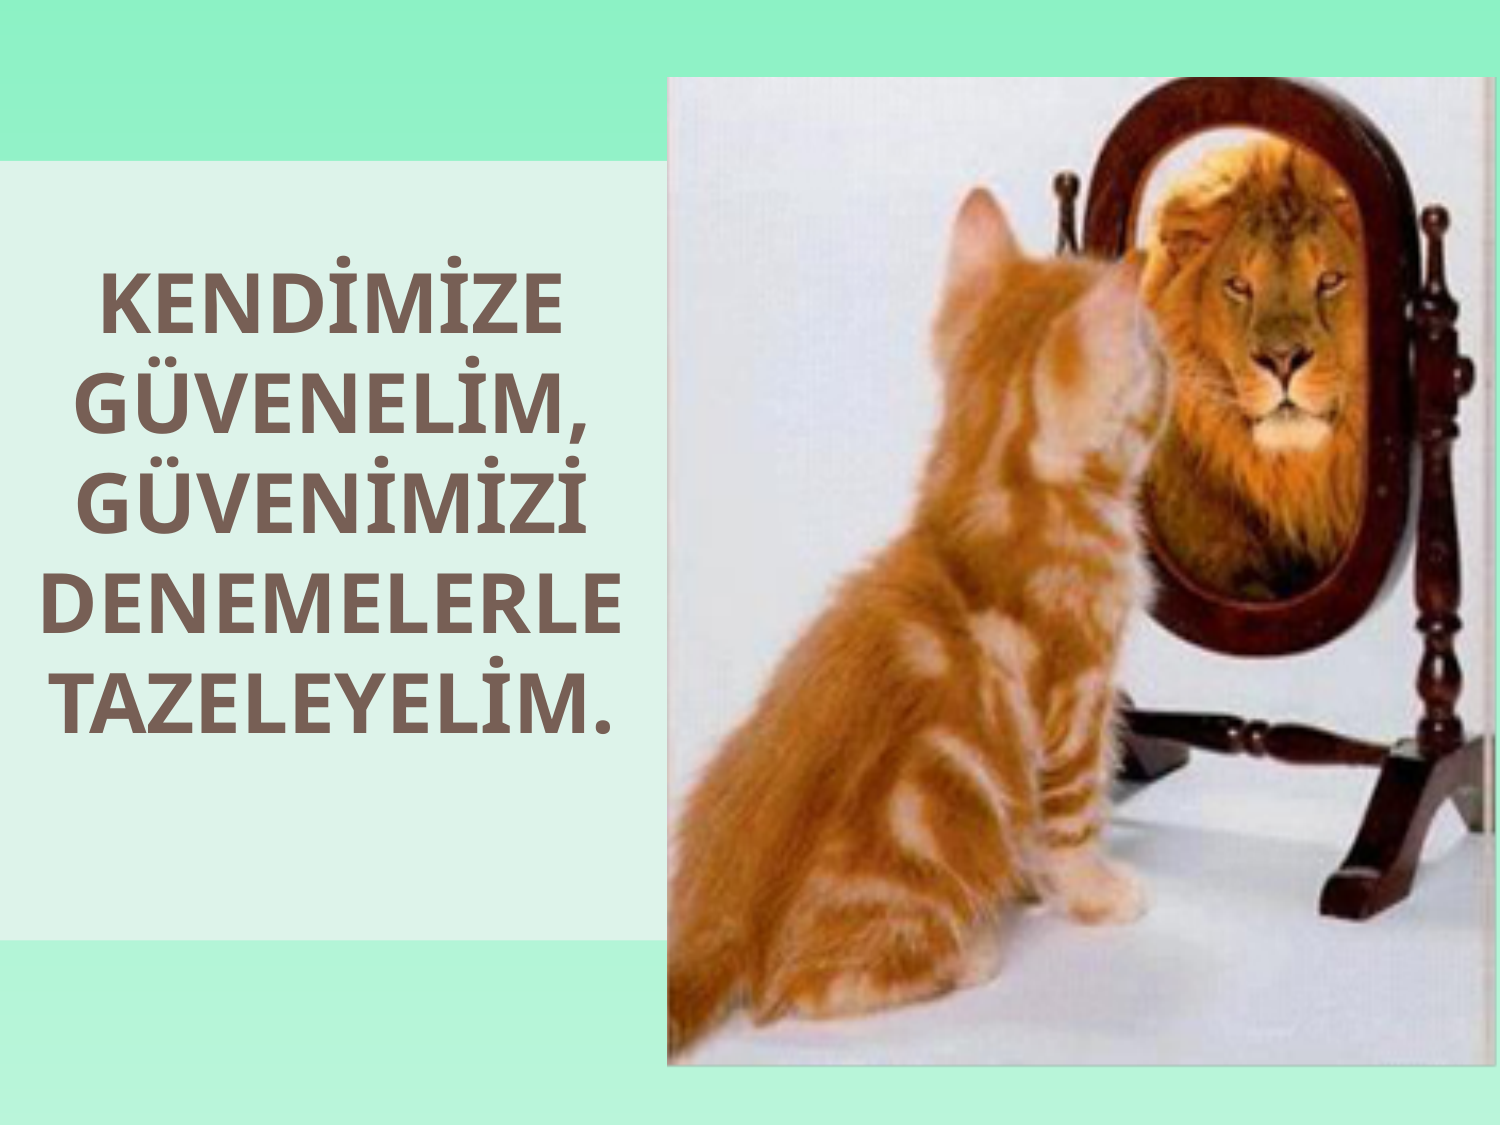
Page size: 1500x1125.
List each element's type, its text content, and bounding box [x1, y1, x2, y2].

picture [666, 77, 1500, 1071]
title KENDİMİZE GÜVENELİM, GÜVENİMİZİ DENEMELERLE TAZELEYELİM. [0, 160, 661, 941]
